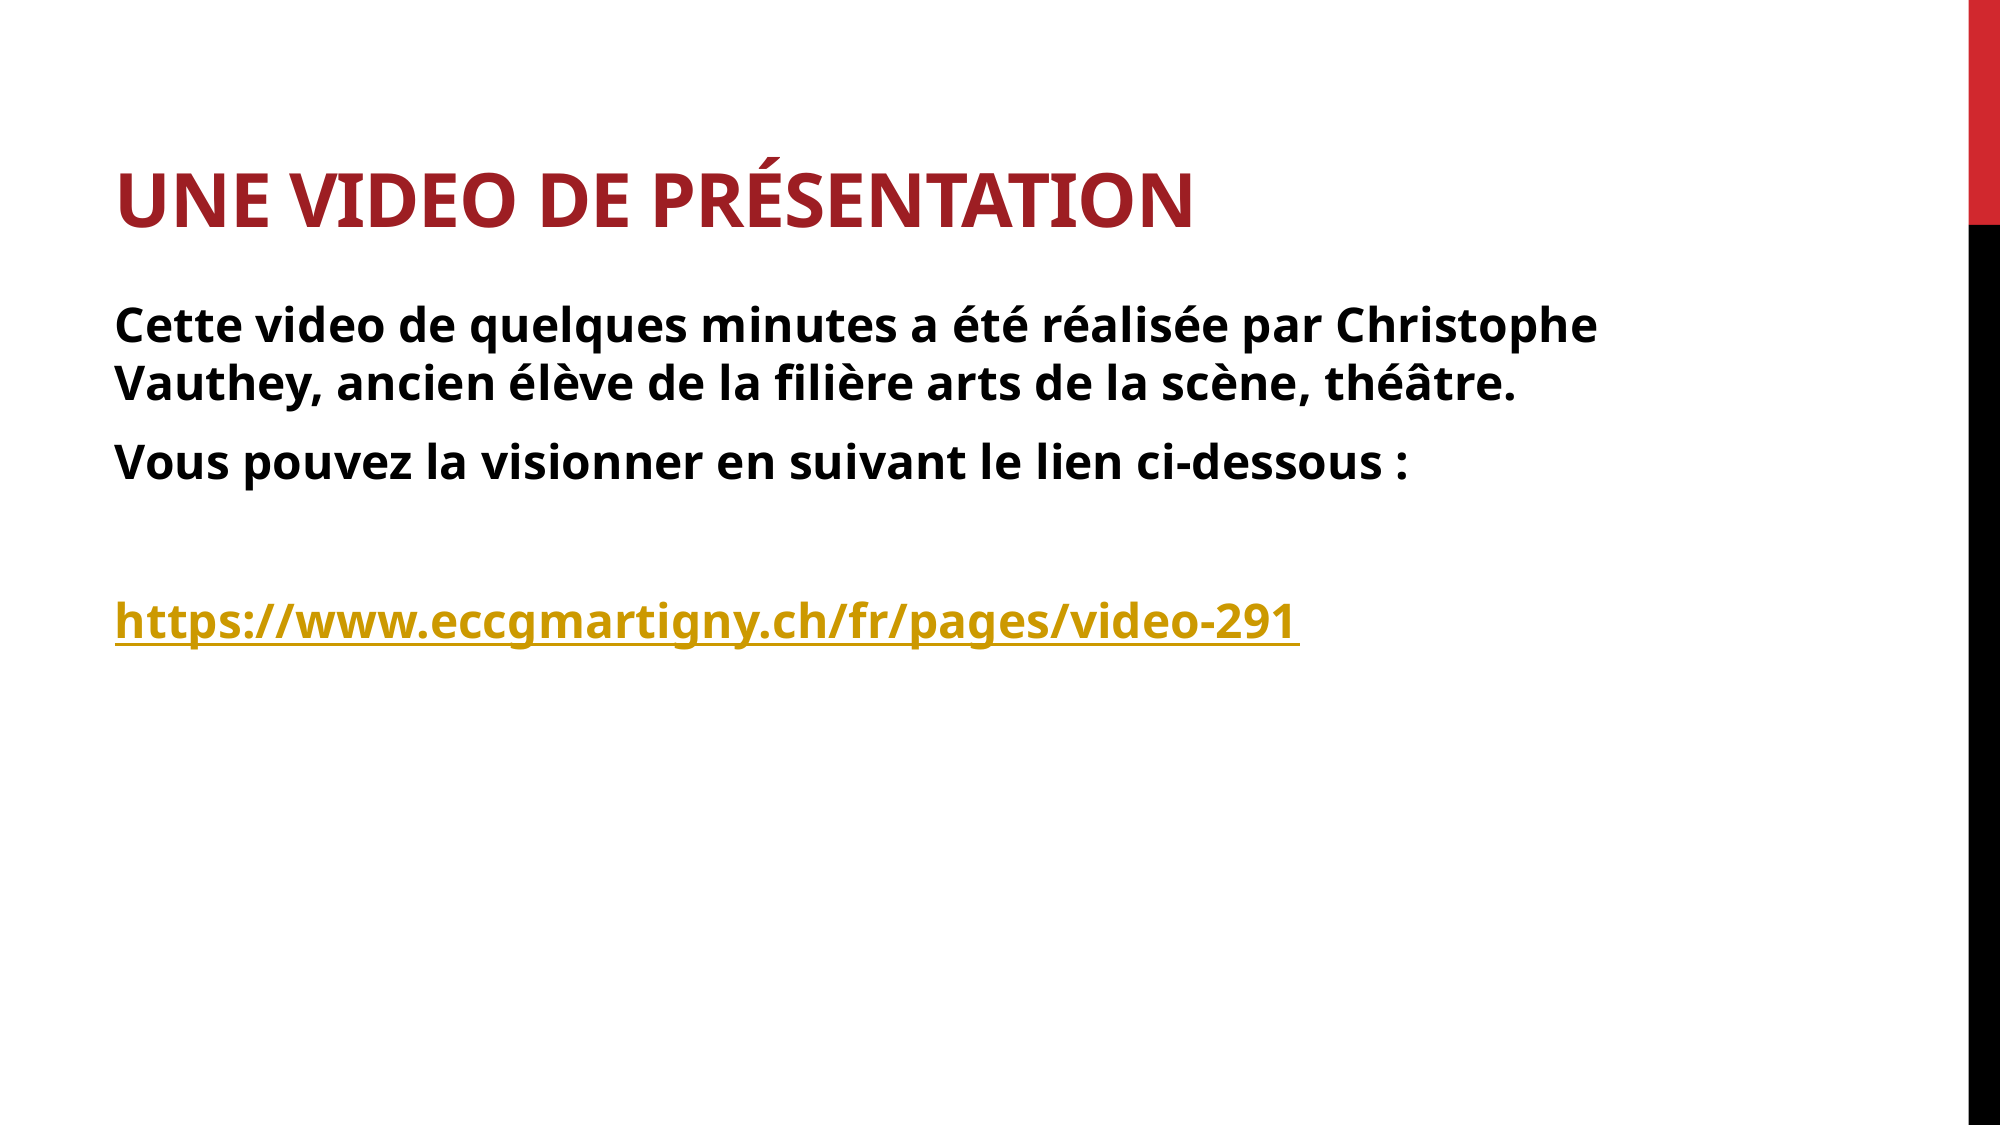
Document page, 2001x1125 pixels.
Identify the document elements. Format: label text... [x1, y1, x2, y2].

list Cette video de quelques minutes a été réalisée par Christophe Vauthey, ancien élève de la filière arts de la scène, théâtre. Vous pouvez la visionner en suivant le lien ci-dessous : https://www.eccgmartigny.ch/fr/pages/video-291 [99, 287, 1767, 1005]
title Une VIDEO de Présentation [99, 25, 1513, 250]
